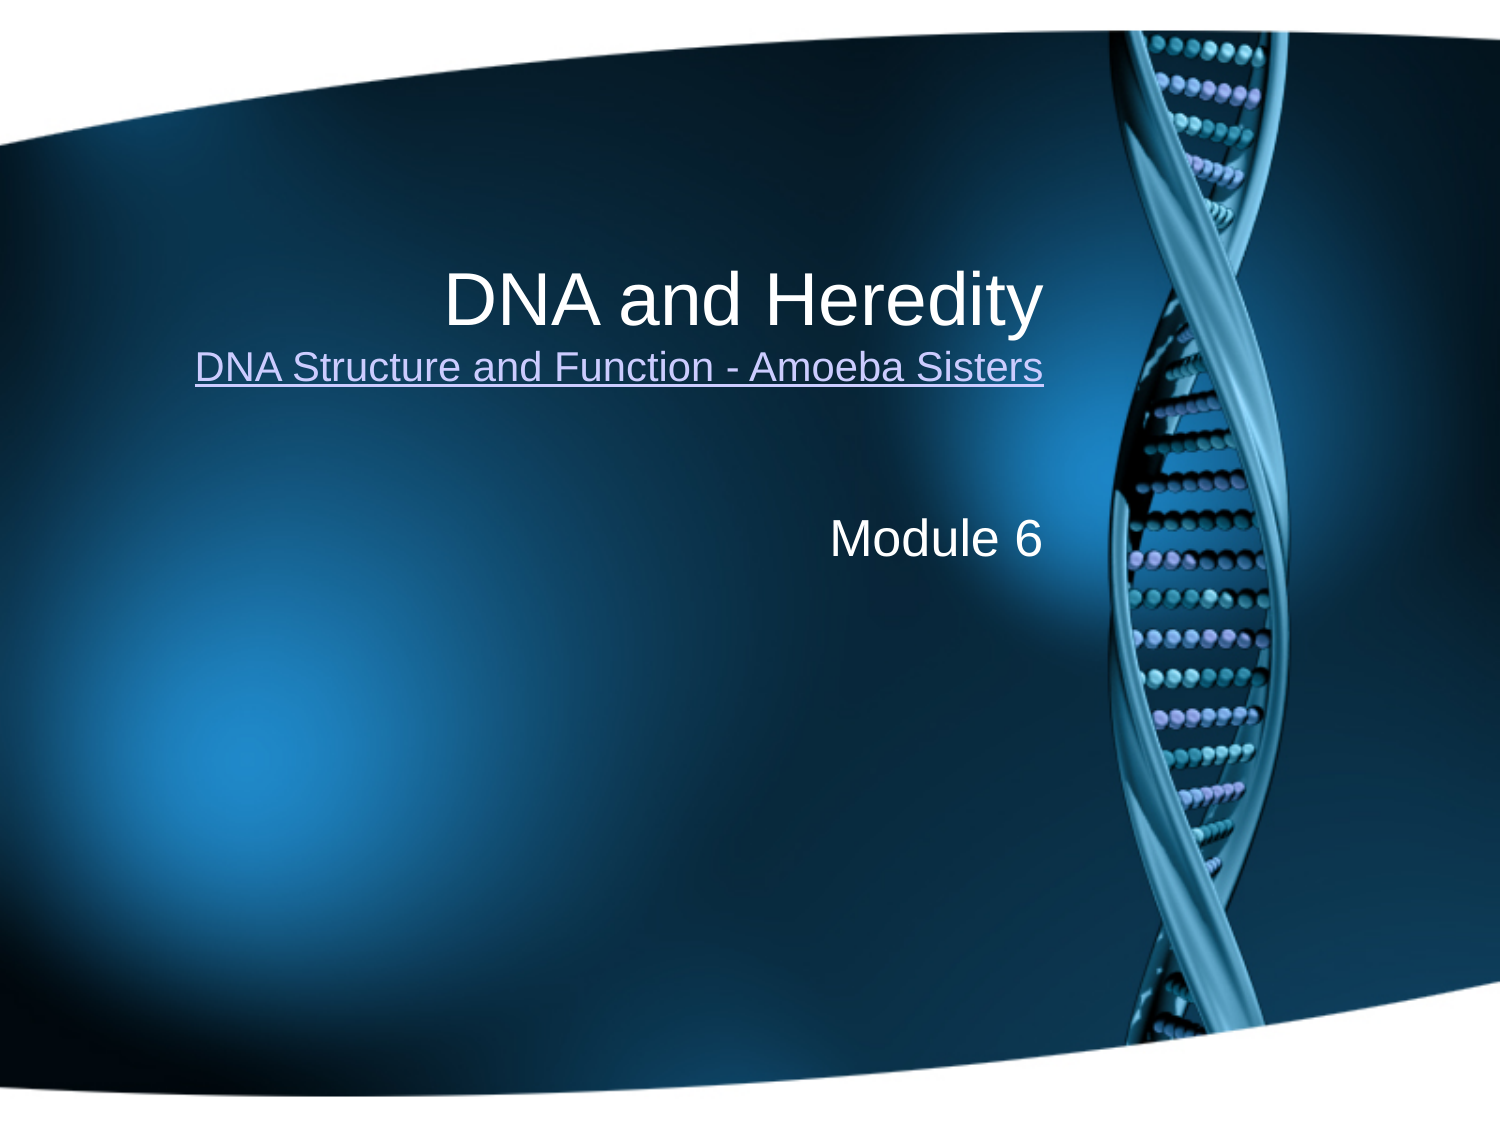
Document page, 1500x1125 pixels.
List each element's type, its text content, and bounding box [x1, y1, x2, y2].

subtitle Module 6 [42, 496, 1059, 712]
picture [0, 0, 1500, 1125]
title DNA and Heredity DNA Structure and Function - Amoeba Sisters [33, 165, 1060, 475]
